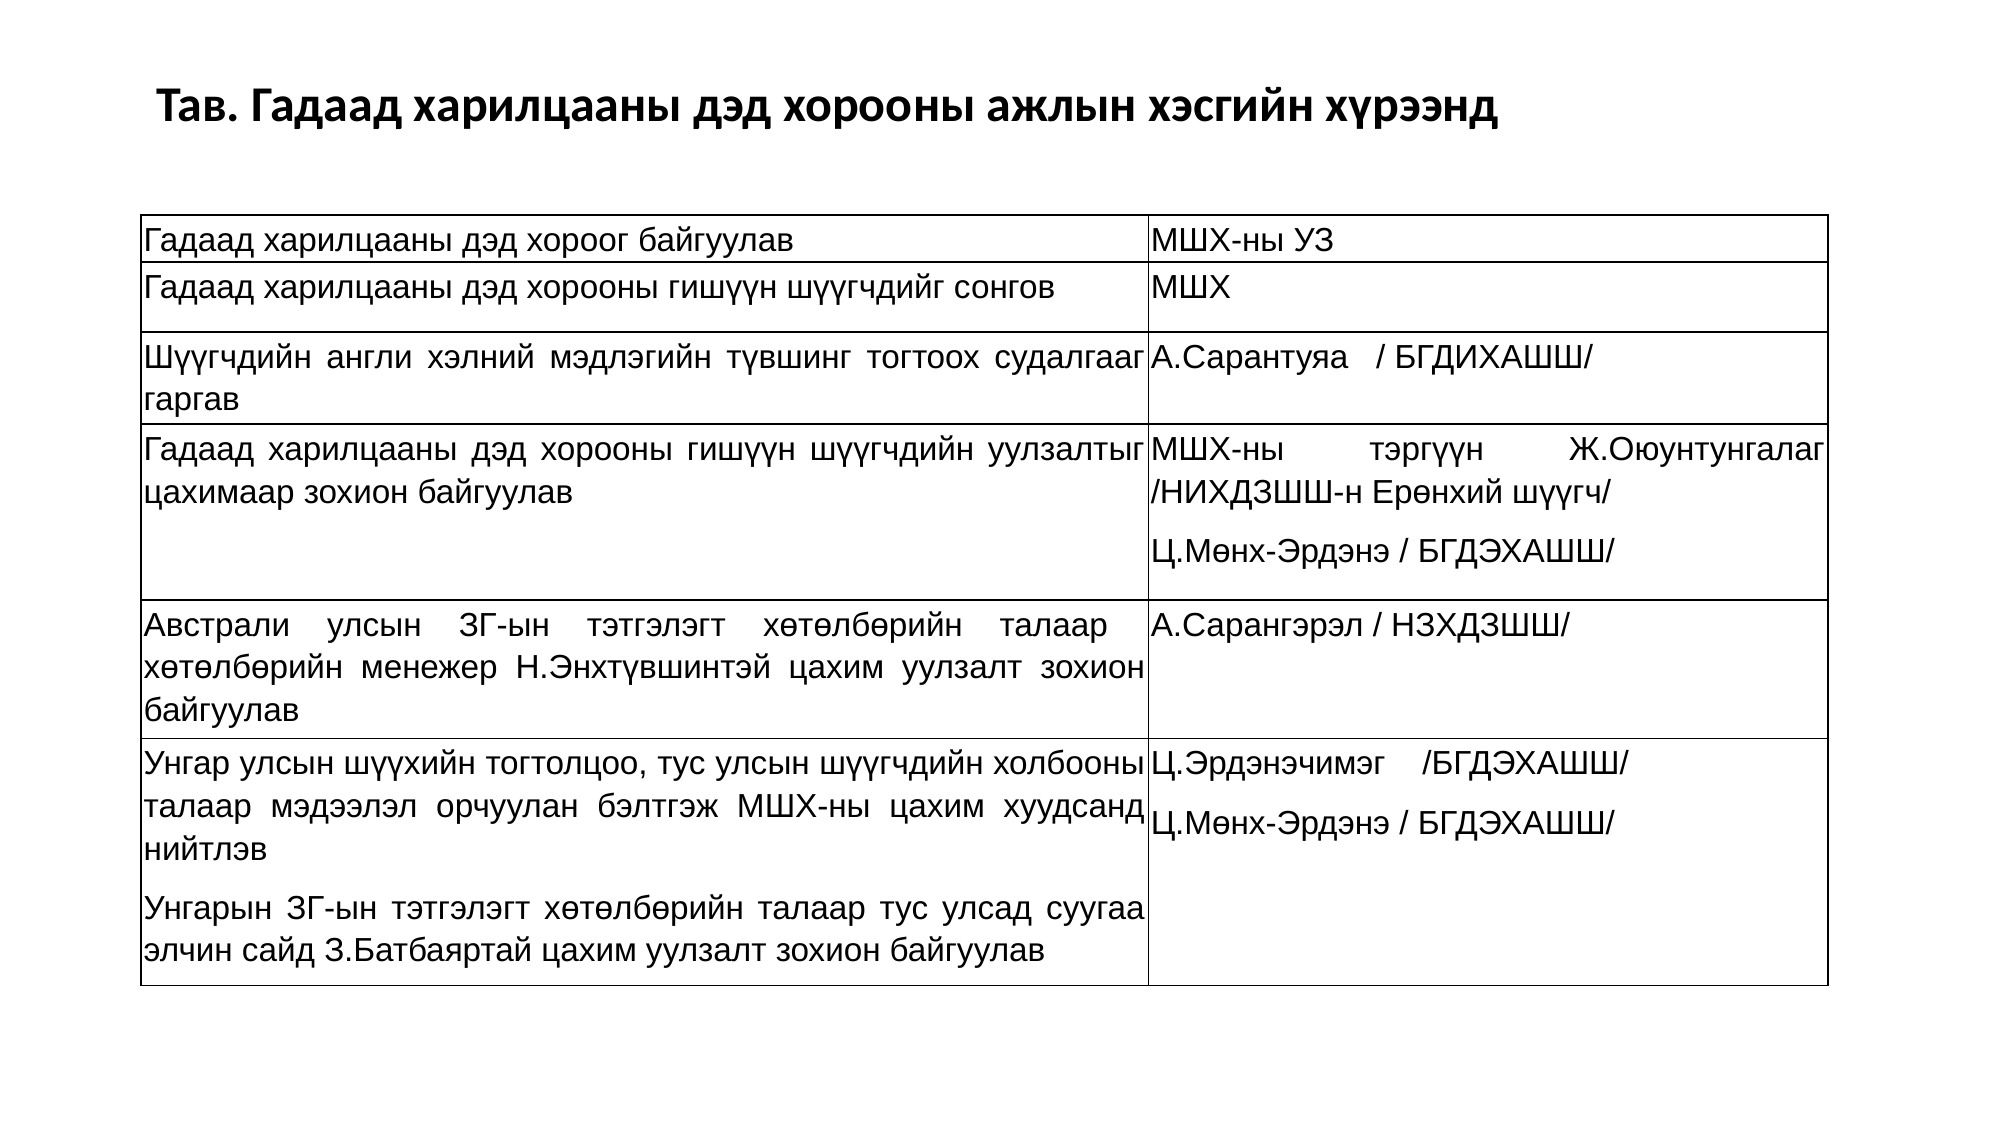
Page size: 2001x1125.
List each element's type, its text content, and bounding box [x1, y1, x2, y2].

text_box Тав. Гадаад харилцааны дэд хорооны ажлын хэсгийн хүрээнд [141, 63, 1518, 139]
table_cell Ц.Эрдэнэчимэг /БГДЭХАШШ/ Ц.Мөнх-Эрдэнэ / БГДЭХАШШ/ [1149, 739, 1827, 985]
table_header Гадаад харилцааны дэд хороог байгуулав [142, 216, 1148, 261]
table_cell А.Сарантуяа / БГДИХАШШ/ [1149, 333, 1827, 423]
table_cell Гадаад харилцааны дэд хорооны гишүүн шүүгчдийг сонгов [142, 263, 1148, 331]
table_cell Гадаад харилцааны дэд хорооны гишүүн шүүгчдийн уулзалтыг цахимаар зохион байгуулав [142, 425, 1148, 599]
table_cell Унгар улсын шүүхийн тогтолцоо, тус улсын шүүгчдийн холбооны талаар мэдээлэл орчуулан бэлтгэж МШХ-ны цахим хуудсанд нийтлэв Унгарын ЗГ-ын тэтгэлэгт хөтөлбөрийн талаар тус улсад суугаа элчин сайд З.Батбаяртай цахим уулзалт зохион байгуулав [142, 739, 1148, 985]
table_cell Австрали улсын ЗГ-ын тэтгэлэгт хөтөлбөрийн талаар хөтөлбөрийн менежер Н.Энхтүвшинтэй цахим уулзалт зохион байгуулав [142, 601, 1148, 738]
table_cell А.Сарангэрэл / НЗХДЗШШ/ [1149, 601, 1827, 738]
table_cell МШХ-ны тэргүүн Ж.Оюунтунгалаг /НИХДЗШШ-н Ерөнхий шүүгч/ Ц.Мөнх-Эрдэнэ / БГДЭХАШШ/ [1149, 425, 1827, 599]
table_cell Шүүгчдийн англи хэлний мэдлэгийн түвшинг тогтоох судалгааг гаргав [142, 333, 1148, 423]
table_cell МШХ [1149, 263, 1827, 331]
table_header МШХ-ны УЗ [1149, 216, 1827, 261]
